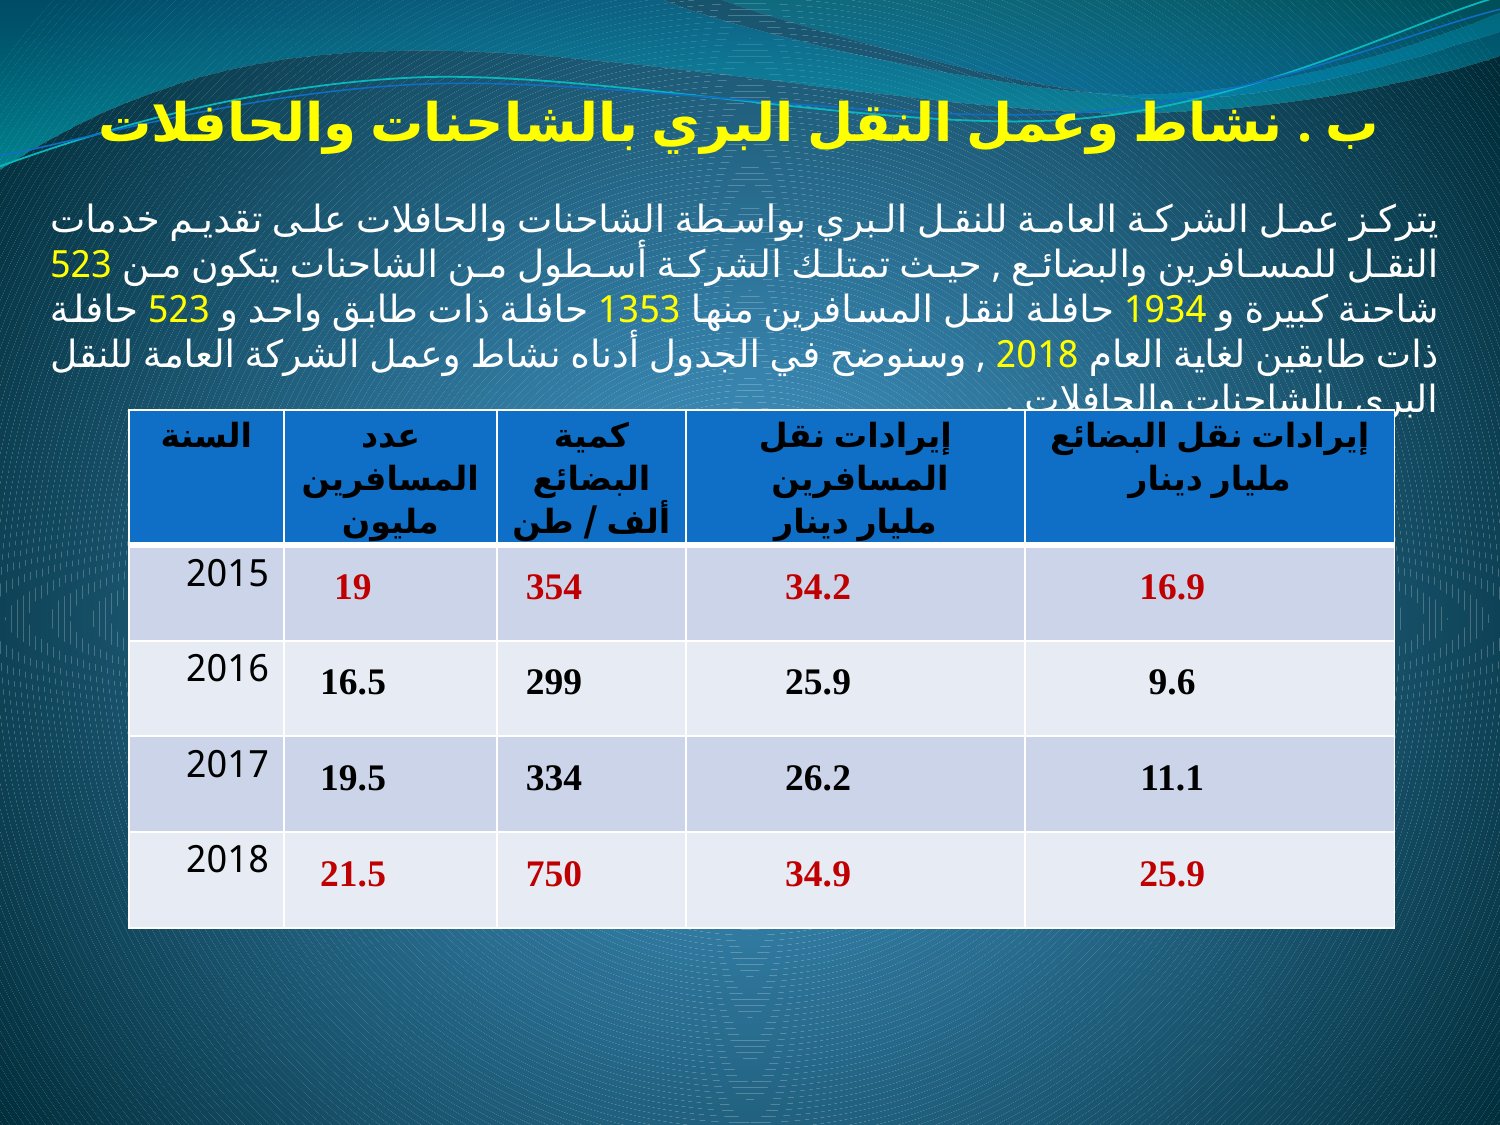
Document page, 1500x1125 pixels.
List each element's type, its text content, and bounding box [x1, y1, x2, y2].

table_cell 16.9 [1026, 548, 1394, 640]
table_cell 25.9 [1026, 833, 1394, 927]
subtitle [46, 428, 1430, 1067]
table_cell 26.2 [687, 737, 1024, 831]
table_cell 2017 [130, 737, 283, 831]
table_cell 19.5 [285, 737, 496, 831]
table_cell 2015 [130, 548, 283, 640]
table_cell 34.2 [687, 548, 1024, 640]
table_cell 334 [498, 737, 685, 831]
table_cell 25.9 [687, 642, 1024, 735]
table_header عدد المسافرين مليون [285, 411, 496, 542]
table_cell 16.5 [285, 642, 496, 735]
table_header إيرادات نقل البضائع مليار دينار [1026, 411, 1394, 542]
table_header السنة [130, 411, 283, 542]
table_cell 354 [498, 548, 685, 640]
text_box يتركز عمل الشركة العامة للنقل البري بواسطة الشاحنات والحافلات على تقديم خدمات النقل للمسافرين والبضائع , حيث تمتلك الشركة أسطول من الشاحنات يتكون من 523 شاحنة كبيرة و 1934 حافلة لنقل المسافرين منها 1353 حافلة ذات طابق واحد و 523 حافلة ذات طابقين لغاية العام 2018 , وسنوضح في الجدول أدناه نشاط وعمل الشركة العامة للنقل البري بالشاحنات والحافلات . [35, 187, 1454, 428]
table_cell 19 [285, 548, 496, 640]
table_cell 750 [498, 833, 685, 927]
title ب . نشاط وعمل النقل البري بالشاحنات والحافلات [93, 35, 1383, 153]
table_cell 9.6 [1026, 642, 1394, 735]
table_cell 2018 [130, 833, 283, 927]
table_cell 2016 [130, 642, 283, 735]
table_cell 11.1 [1026, 737, 1394, 831]
table_header كمية البضائع ألف / طن [498, 411, 685, 542]
table_cell 21.5 [285, 833, 496, 927]
table_cell 34.9 [687, 833, 1024, 927]
subtitle [46, 175, 1430, 187]
table_cell 299 [498, 642, 685, 735]
table_header إيرادات نقل المسافرين مليار دينار [687, 411, 1024, 542]
